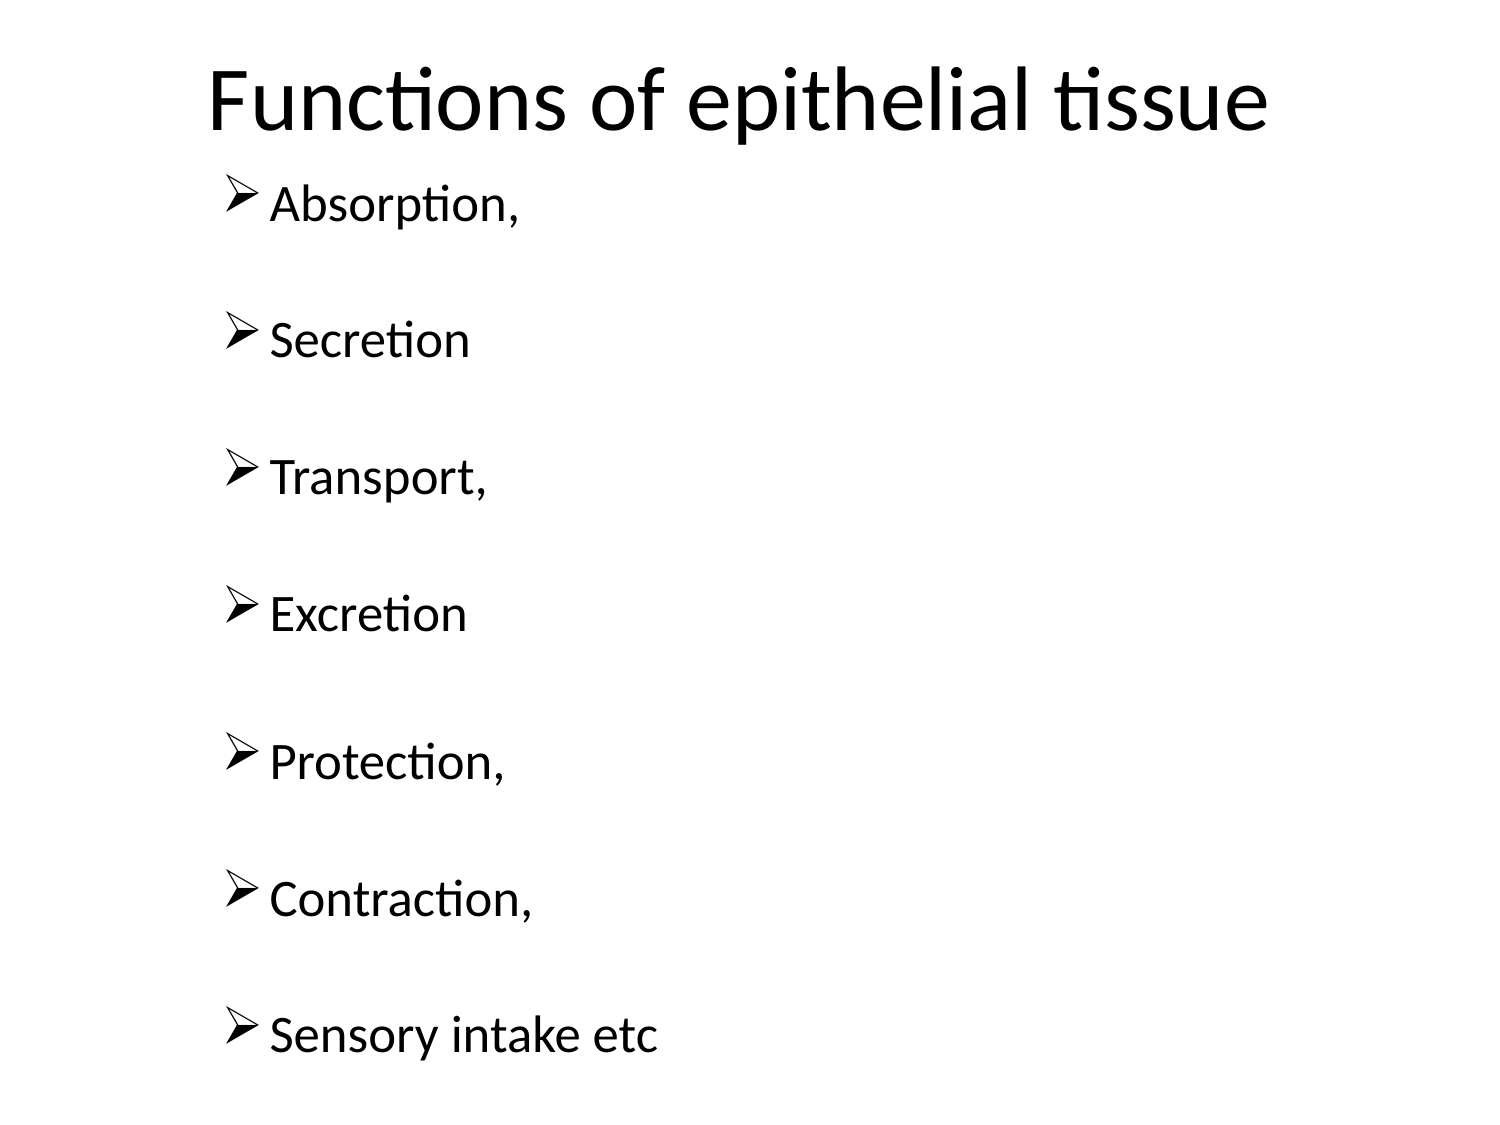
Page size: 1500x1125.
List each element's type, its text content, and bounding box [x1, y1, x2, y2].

list Absorption, Secretion Transport, Excretion Protection, Contraction, Sensory intake etc [206, 160, 1390, 1083]
title Functions of epithelial tissue [64, 0, 1415, 188]
